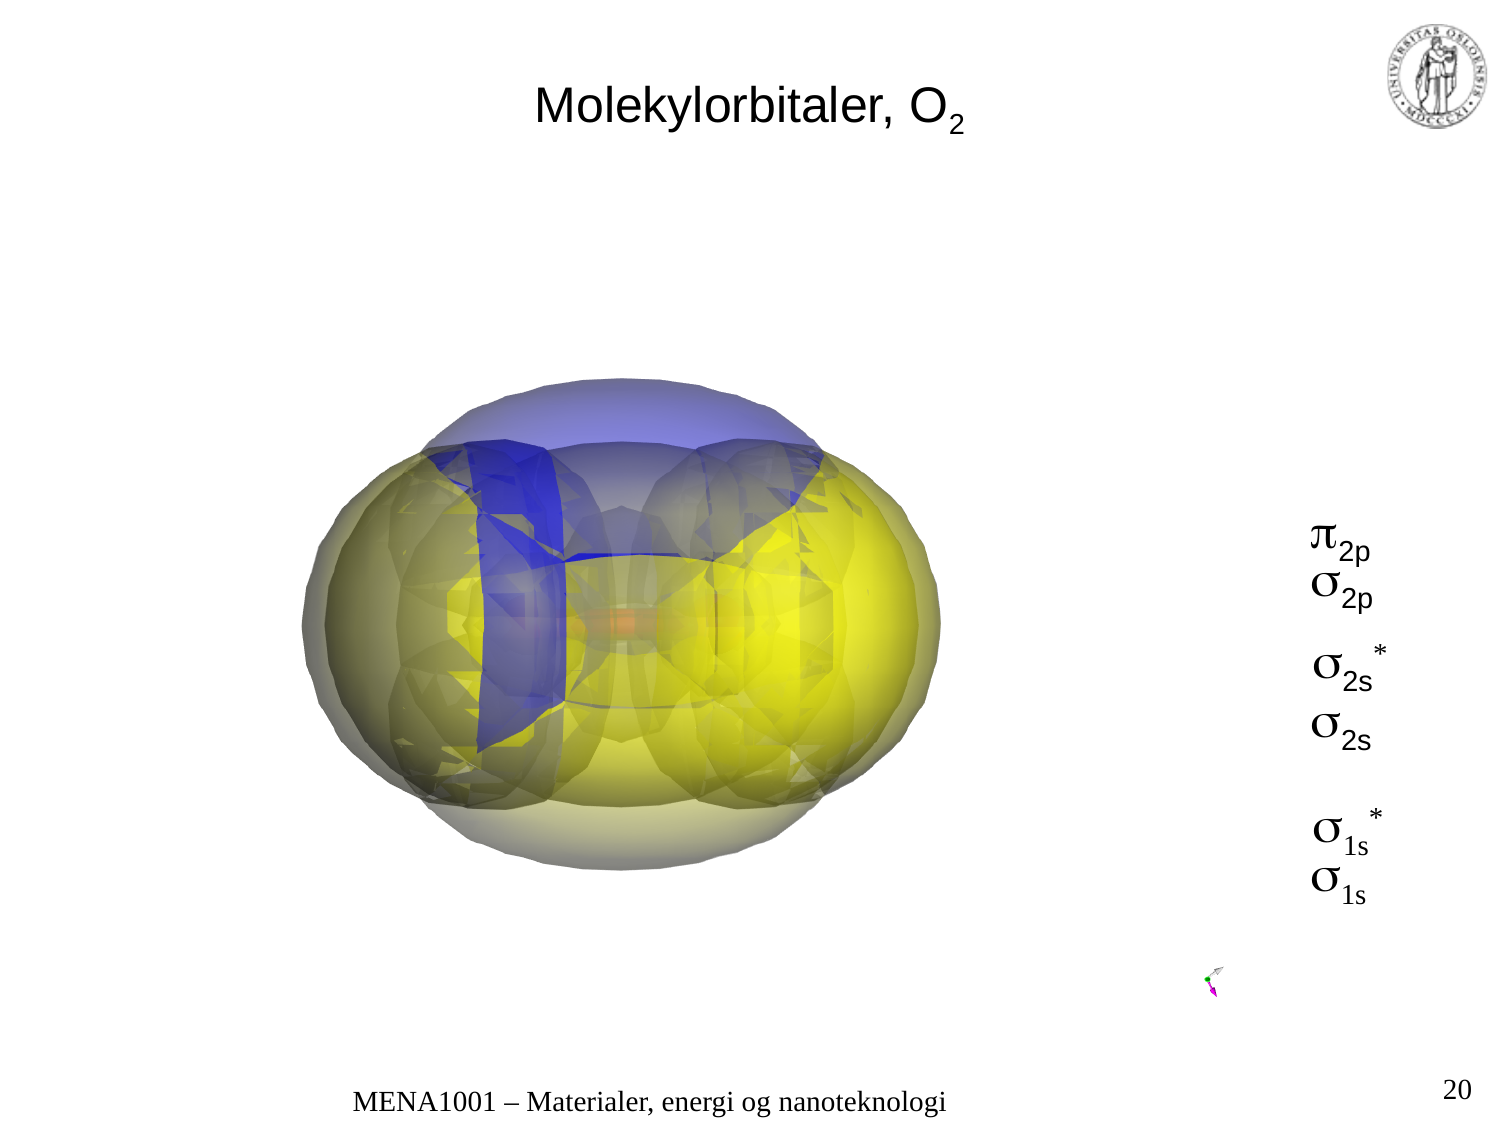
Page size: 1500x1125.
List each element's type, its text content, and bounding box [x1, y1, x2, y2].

footer MENA1001 – Materialer, energi og nanoteknologi [312, 1074, 988, 1125]
picture [0, 236, 1244, 1012]
text_box s1s [1295, 834, 1382, 918]
text_box p2p [1296, 491, 1386, 575]
slide_number 20 [1349, 1062, 1488, 1113]
picture [1388, 24, 1500, 129]
text_box s1s* [1298, 785, 1399, 869]
text_box s2s [1296, 680, 1387, 764]
text_box s2s* [1297, 621, 1403, 705]
title Molekylorbitaler, O2 [112, 12, 1388, 201]
text_box s2p [1296, 538, 1389, 622]
